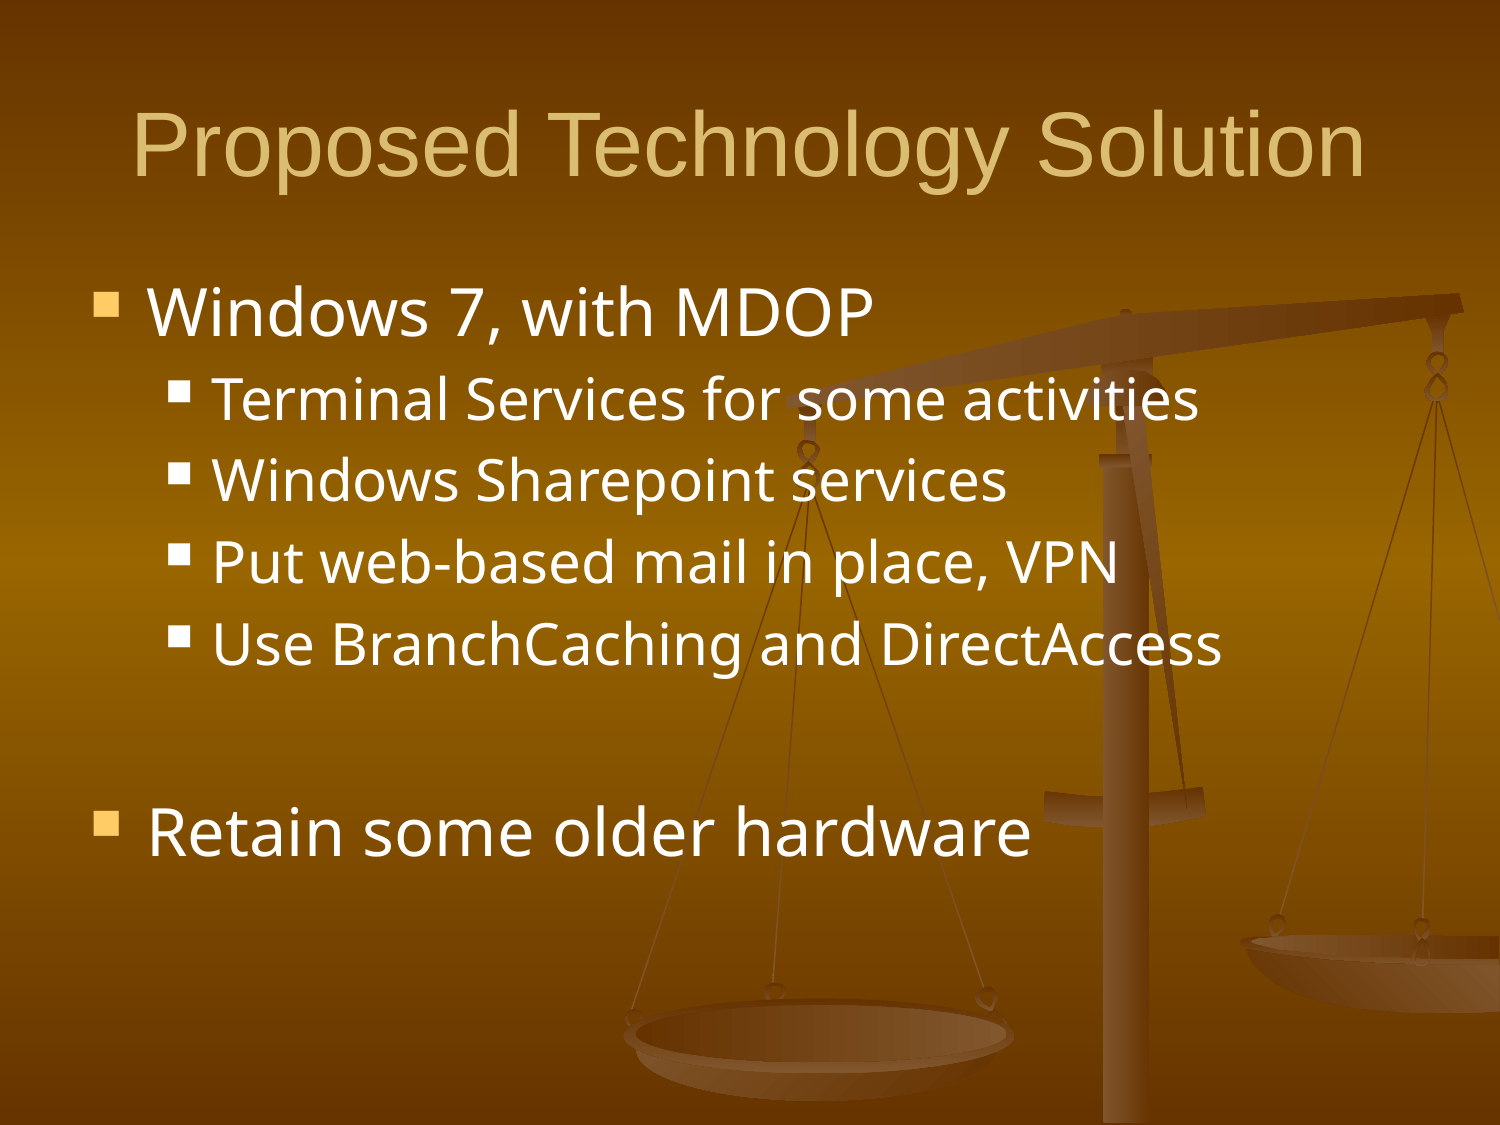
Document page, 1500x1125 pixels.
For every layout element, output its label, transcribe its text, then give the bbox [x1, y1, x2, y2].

list Windows 7, with MDOP Terminal Services for some activities Windows Sharepoint services Put web-based mail in place, VPN Use BranchCaching and DirectAccess Retain some older hardware [74, 262, 1426, 1006]
title Proposed Technology Solution [74, 45, 1426, 234]
